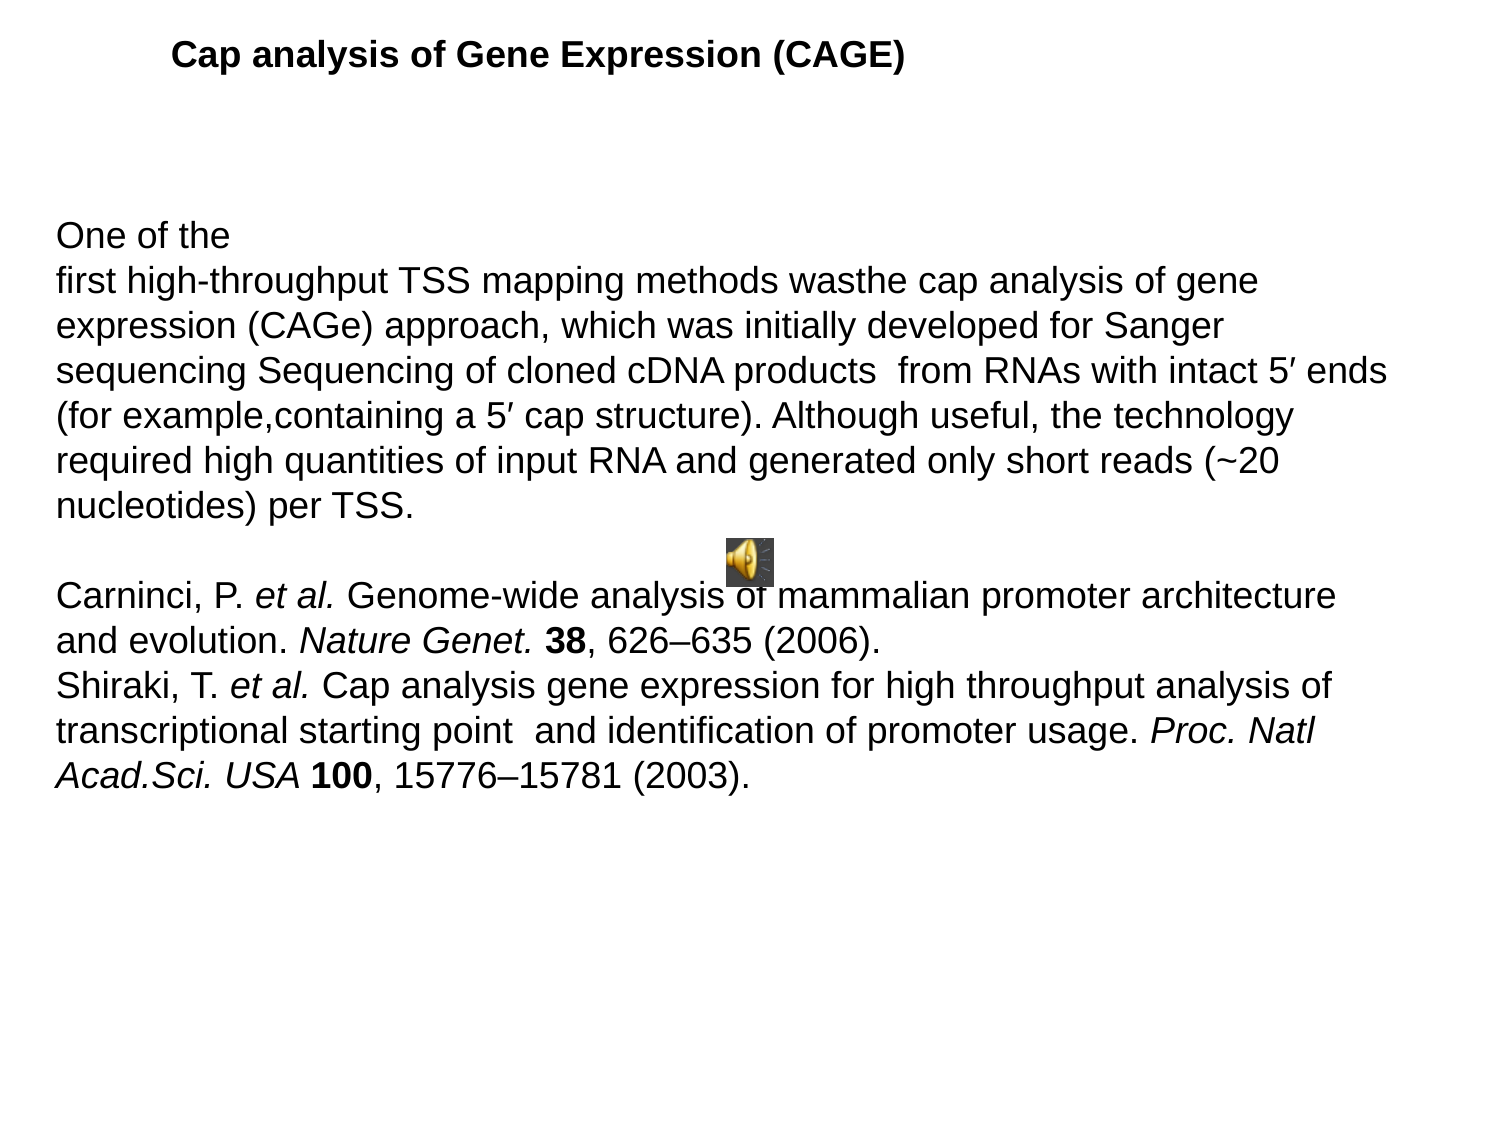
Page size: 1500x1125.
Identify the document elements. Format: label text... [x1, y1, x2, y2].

text_box One of the first high-throughput TSS mapping methods wasthe cap analysis of gene expression (CAGe) approach, which was initially developed for Sanger sequencing Sequencing of cloned cDNA products from RNAs with intact 5′ ends (for example,containing a 5′ cap structure). Although useful, the technology required high quantities of input RNA and generated only short reads (~20 nucleotides) per TSS. Carninci, P. et al. Genome-wide analysis of mammalian promoter architecture and evolution. Nature Genet. 38, 626–635 (2006). Shiraki, T. et al. Cap analysis gene expression for high throughput analysis of transcriptional starting point and identification of promoter usage. Proc. Natl Acad.Sci. USA 100, 15776–15781 (2003). [41, 203, 1424, 849]
text_box Cap analysis of Gene Expression (CAGE) [156, 22, 922, 83]
picture [724, 537, 776, 588]
